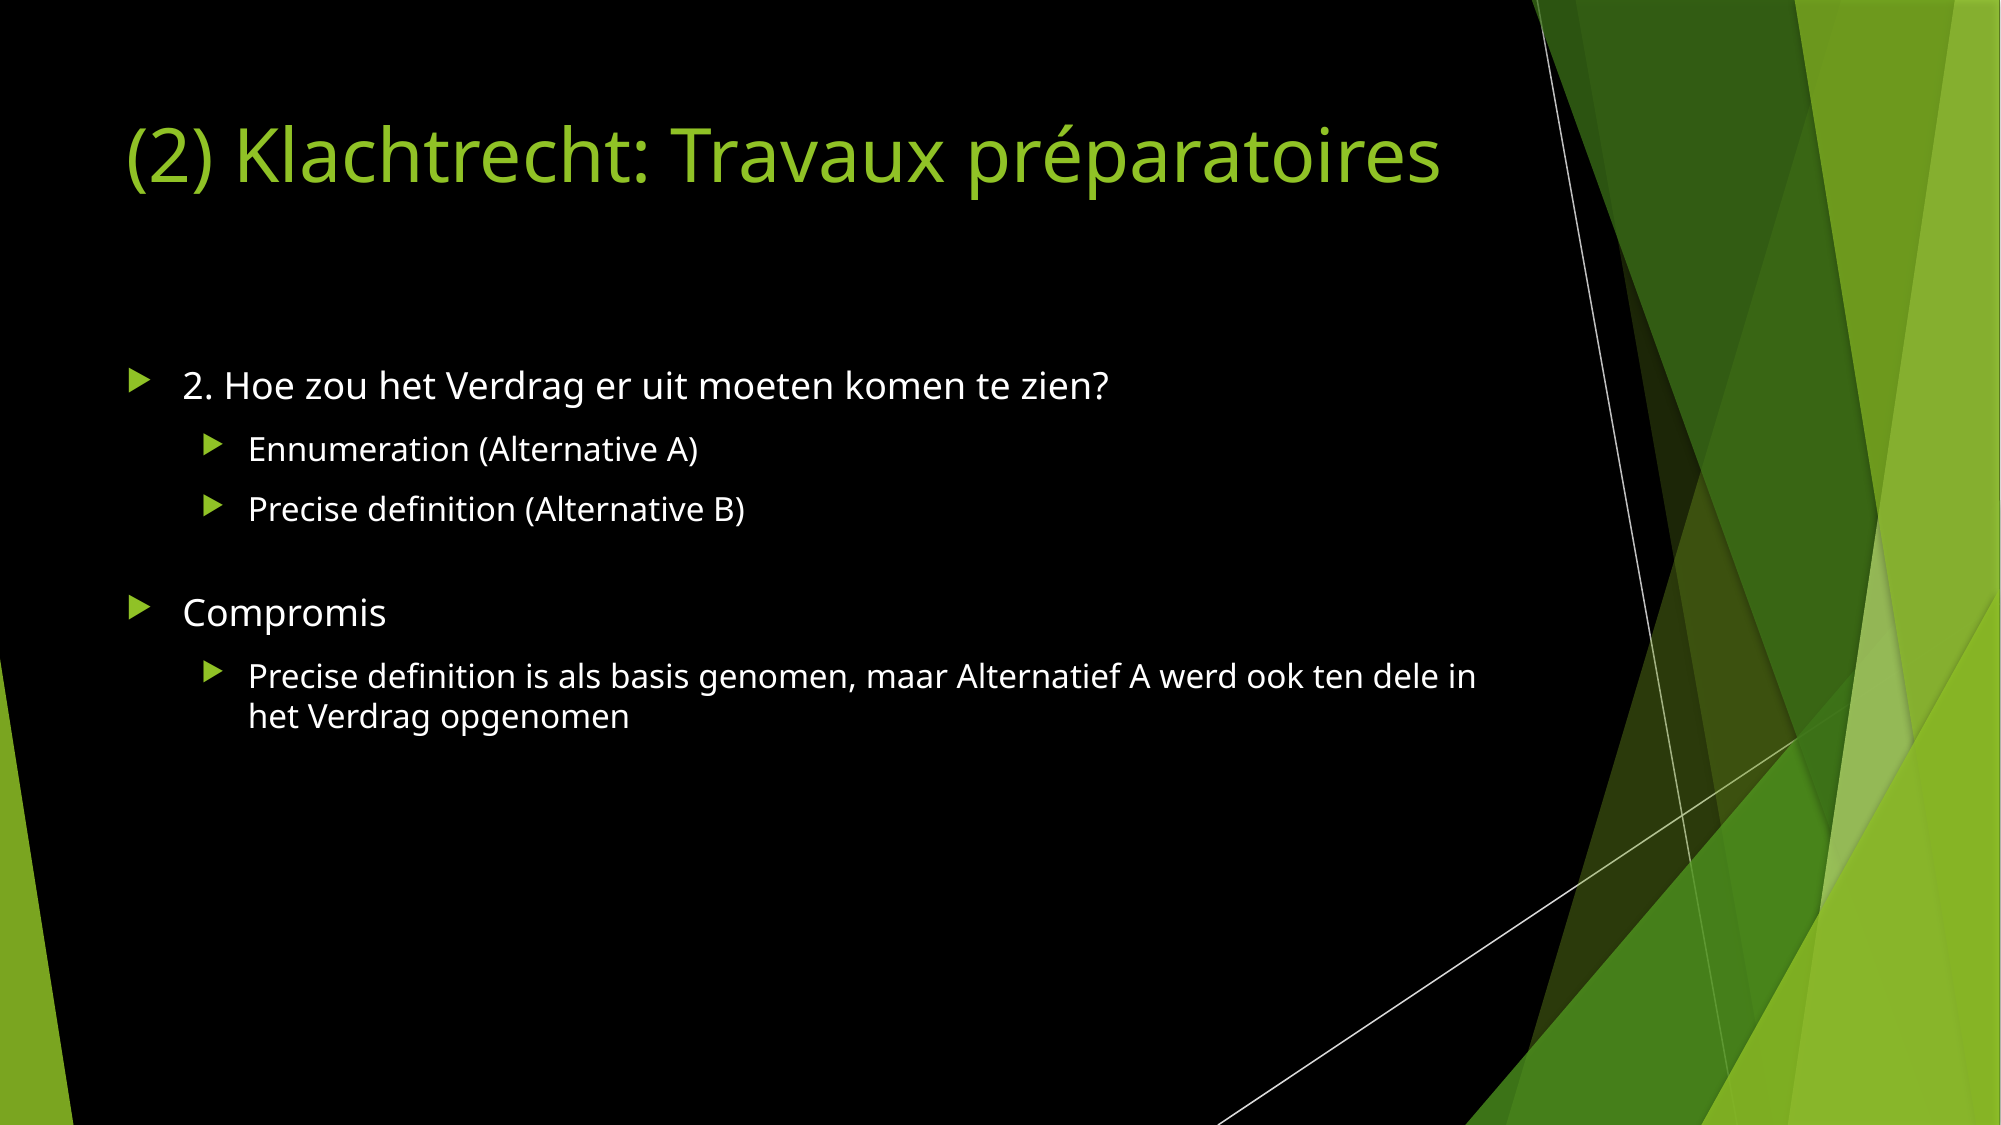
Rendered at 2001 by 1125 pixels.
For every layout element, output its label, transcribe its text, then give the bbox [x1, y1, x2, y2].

title (2) Klachtrecht: Travaux préparatoires [111, 99, 1522, 317]
list 2. Hoe zou het Verdrag er uit moeten komen te zien? Ennumeration (Alternative A) Precise definition (Alternative B) Compromis Precise definition is als basis genomen, maar Alternatief A werd ook ten dele in het Verdrag opgenomen [111, 354, 1522, 992]
